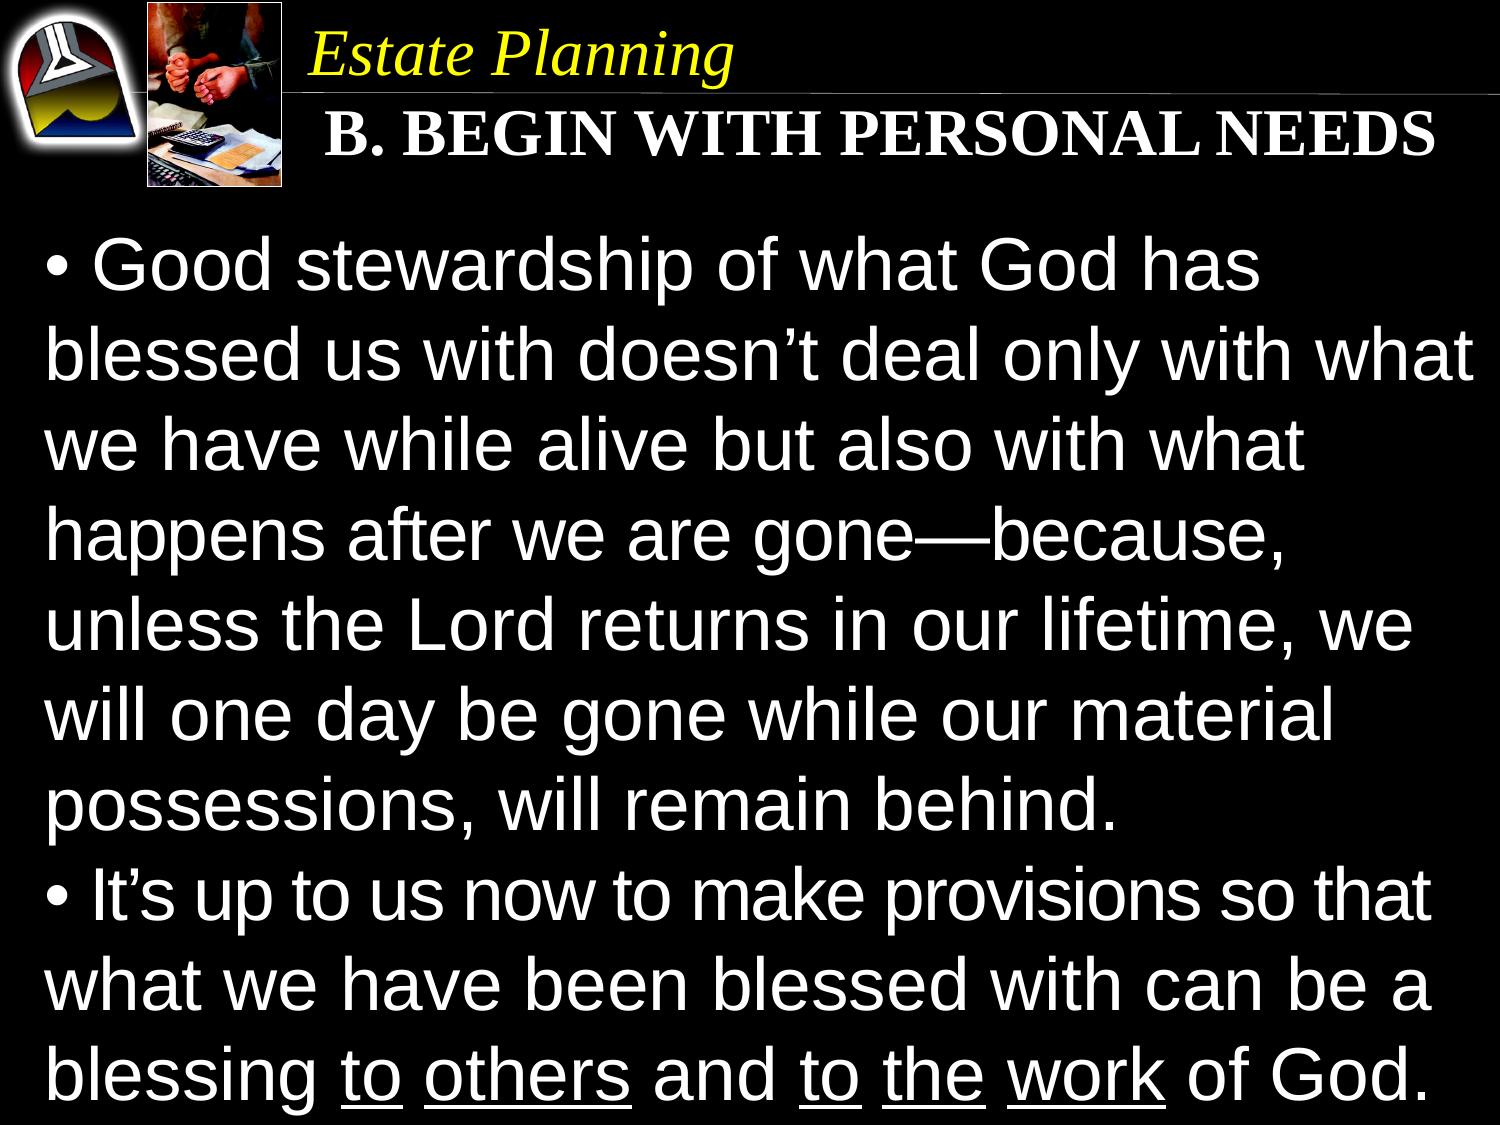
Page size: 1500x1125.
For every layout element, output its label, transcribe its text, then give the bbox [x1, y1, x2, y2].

picture [148, 3, 281, 186]
picture [0, 0, 157, 159]
text_box Estate Planning b. Begin With Personal Needs [287, 1, 1500, 176]
text_box • Good stewardship of what God has blessed us with doesn’t deal only with what we have while alive but also with what happens after we are gone—because, unless the Lord returns in our lifetime, we will one day be gone while our material possessions, will remain behind. • It’s up to us now to make provisions so that what we have been blessed with can be a blessing to others and to the work of God. [0, 208, 1500, 1124]
